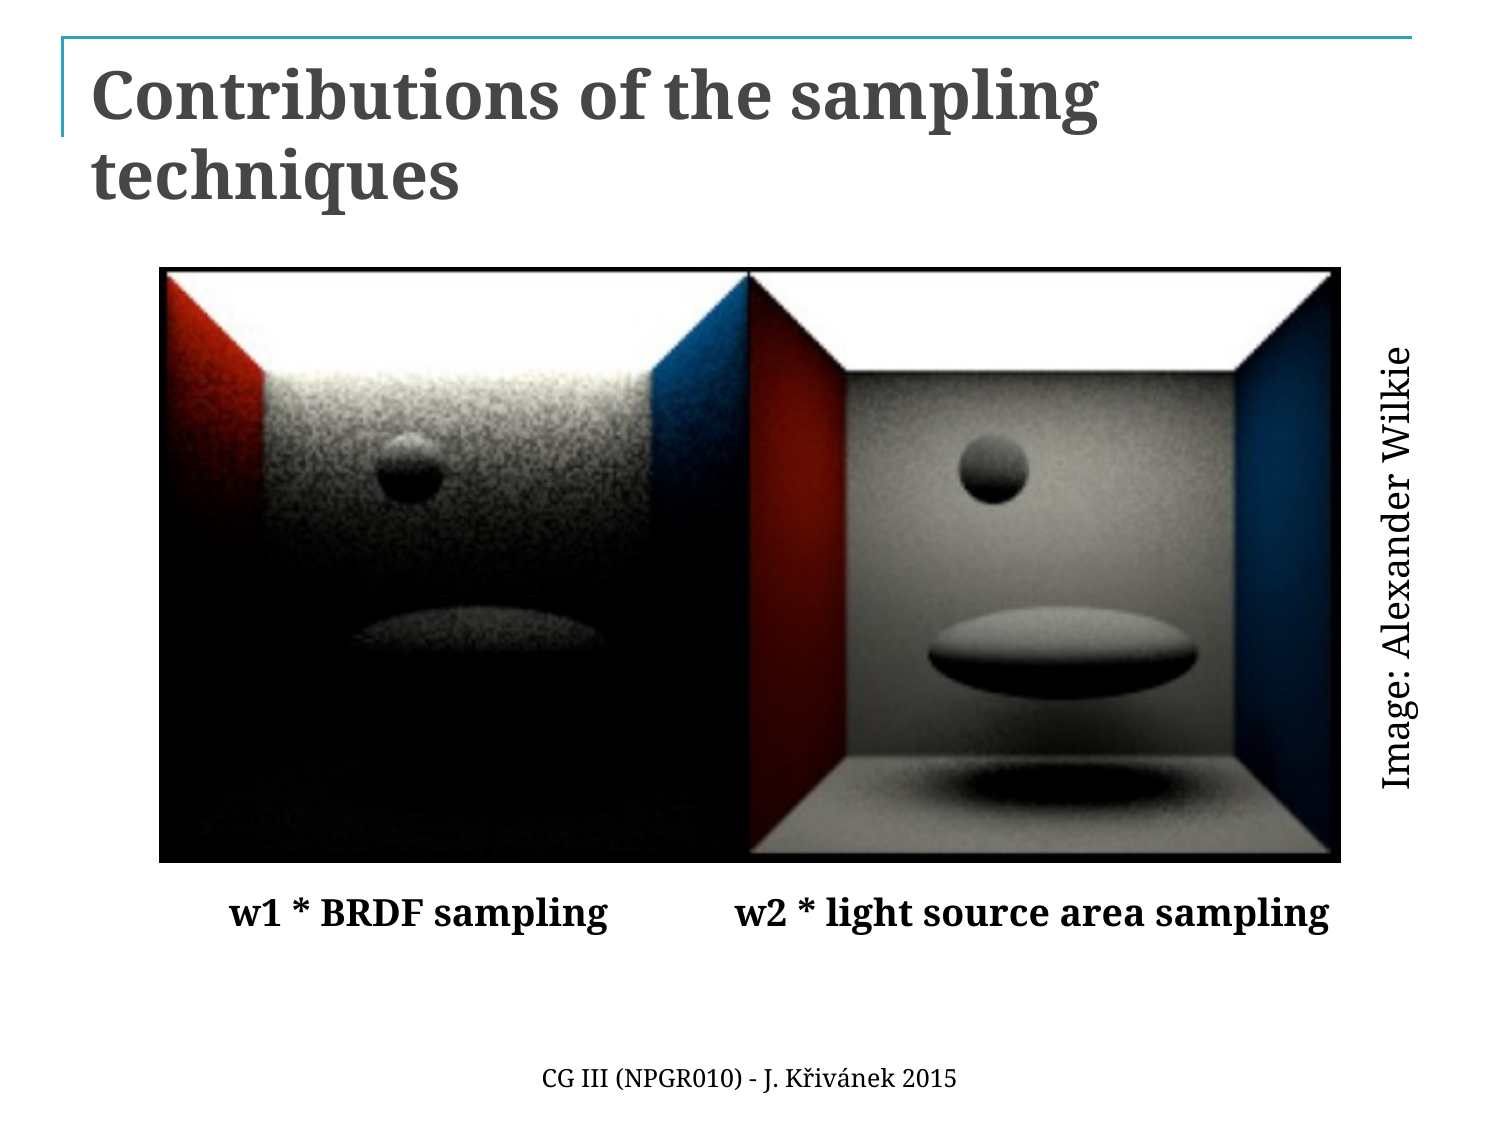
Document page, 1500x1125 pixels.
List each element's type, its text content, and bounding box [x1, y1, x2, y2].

text_box Image: Alexander Wilkie [1364, 332, 1424, 806]
text_box w1 * BRDF sampling [214, 881, 634, 942]
title Contributions of the sampling techniques [74, 45, 1426, 233]
footer CG III (NPGR010) - J. Křivánek 2015 [512, 1024, 988, 1101]
picture [159, 266, 1341, 863]
text_box w2 * light source area sampling [719, 881, 1346, 942]
